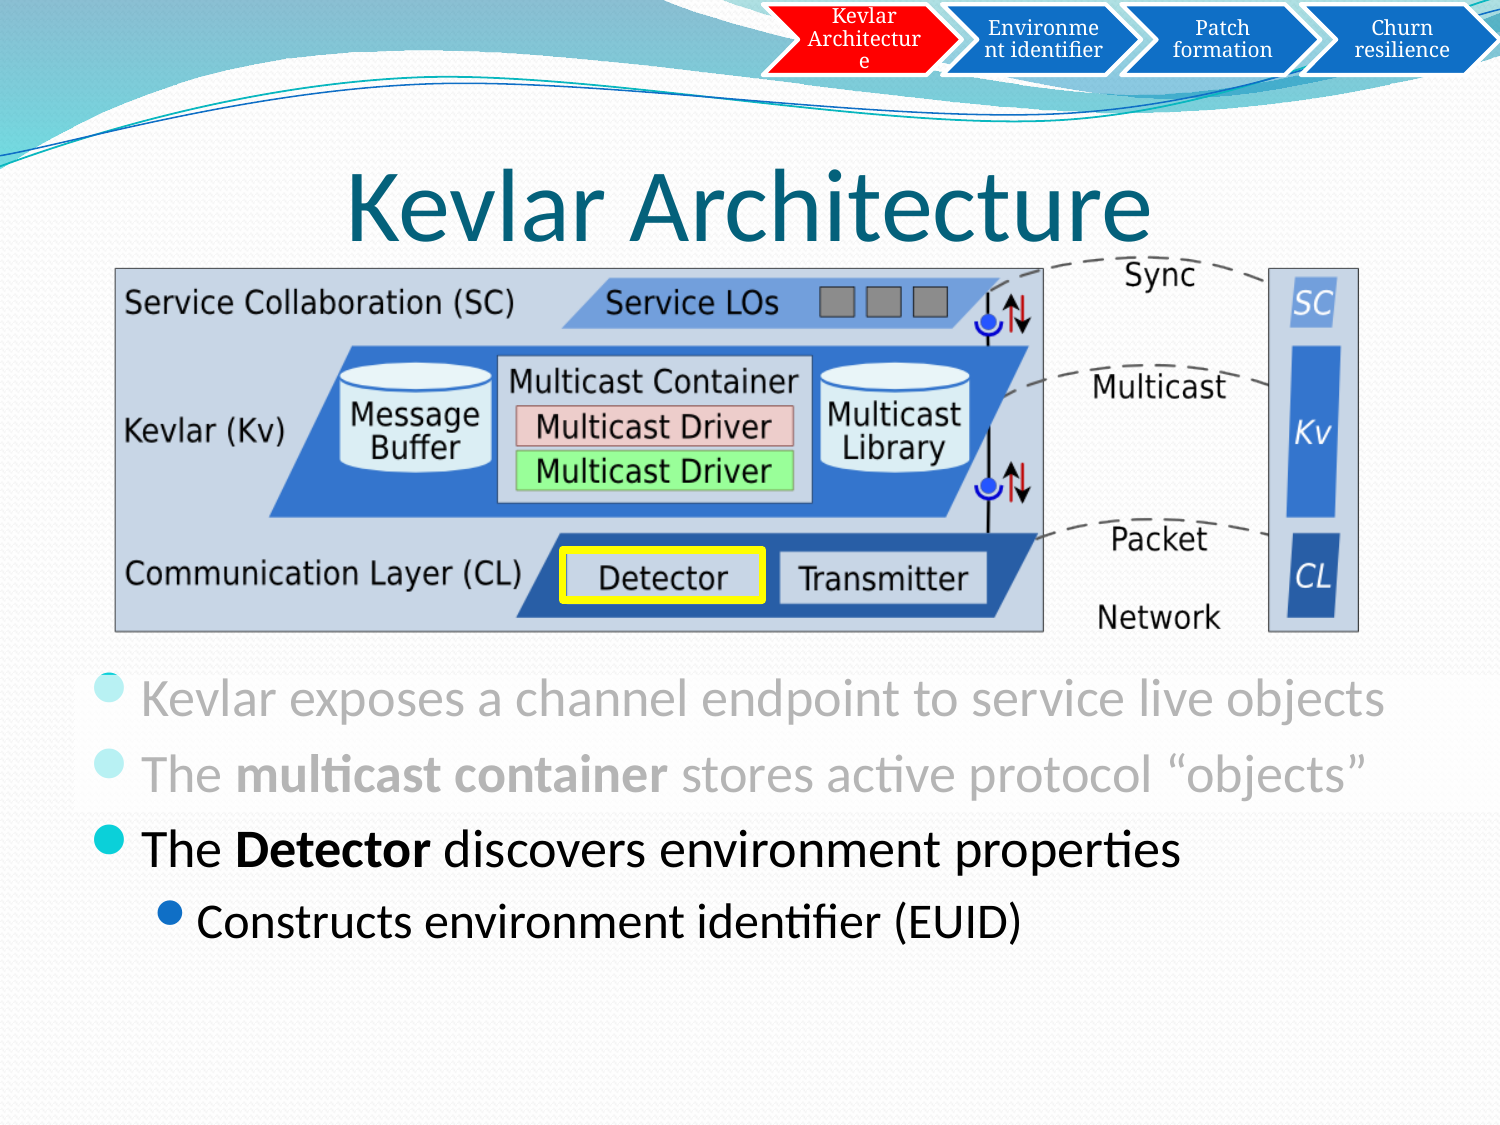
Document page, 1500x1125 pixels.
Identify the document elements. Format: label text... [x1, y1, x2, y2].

title Talk Overview [105, 275, 1368, 650]
list Kevlar exposes a channel endpoint to service live objects The multicast container stores active protocol “objects” The Detector discovers environment properties Constructs environment identifier (EUID) [75, 275, 1500, 673]
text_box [106, 255, 112, 263]
title Kevlar Architecture [75, 115, 1425, 263]
list Kevlar exposes a channel endpoint to service live objects The multicast container stores active protocol “objects” The Detector discovers environment properties Constructs environment identifier (EUID) [75, 814, 1500, 1125]
text_box [73, 673, 1500, 814]
picture [112, 253, 1363, 638]
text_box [762, 3, 1500, 76]
